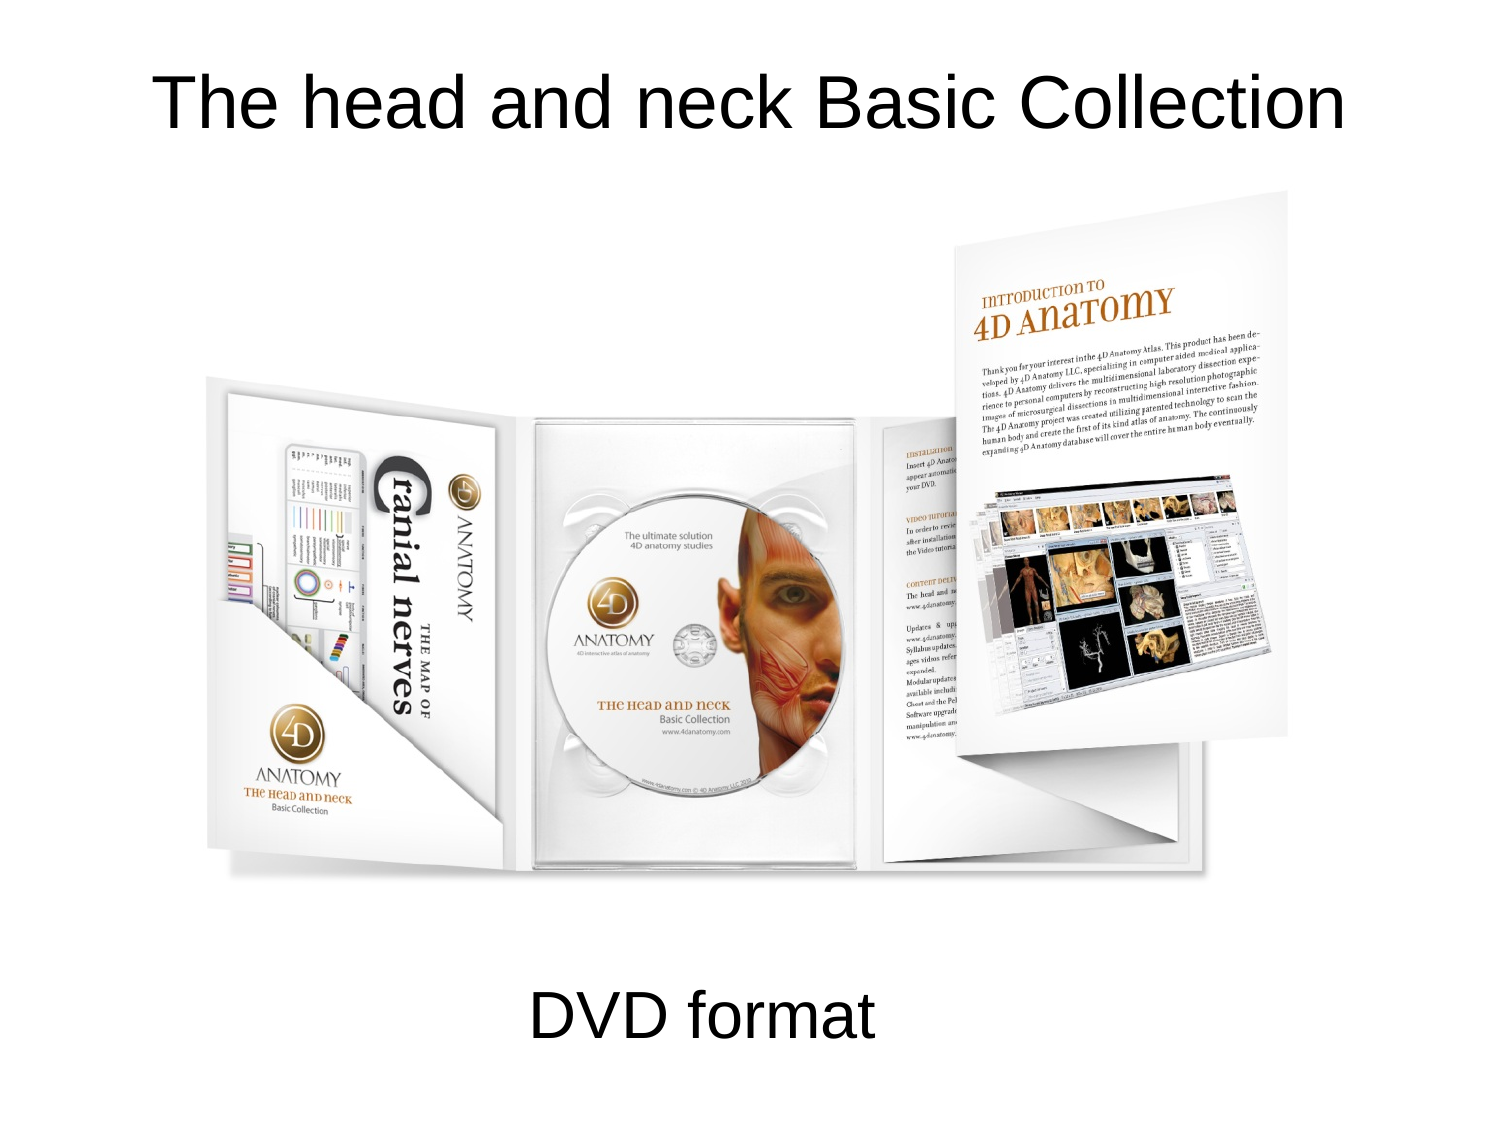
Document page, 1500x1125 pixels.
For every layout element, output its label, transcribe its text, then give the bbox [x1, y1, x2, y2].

title The head and neck Basic Collection 2010 [75, 45, 1425, 233]
picture [108, 160, 1389, 929]
list DVD format [419, 964, 987, 1083]
